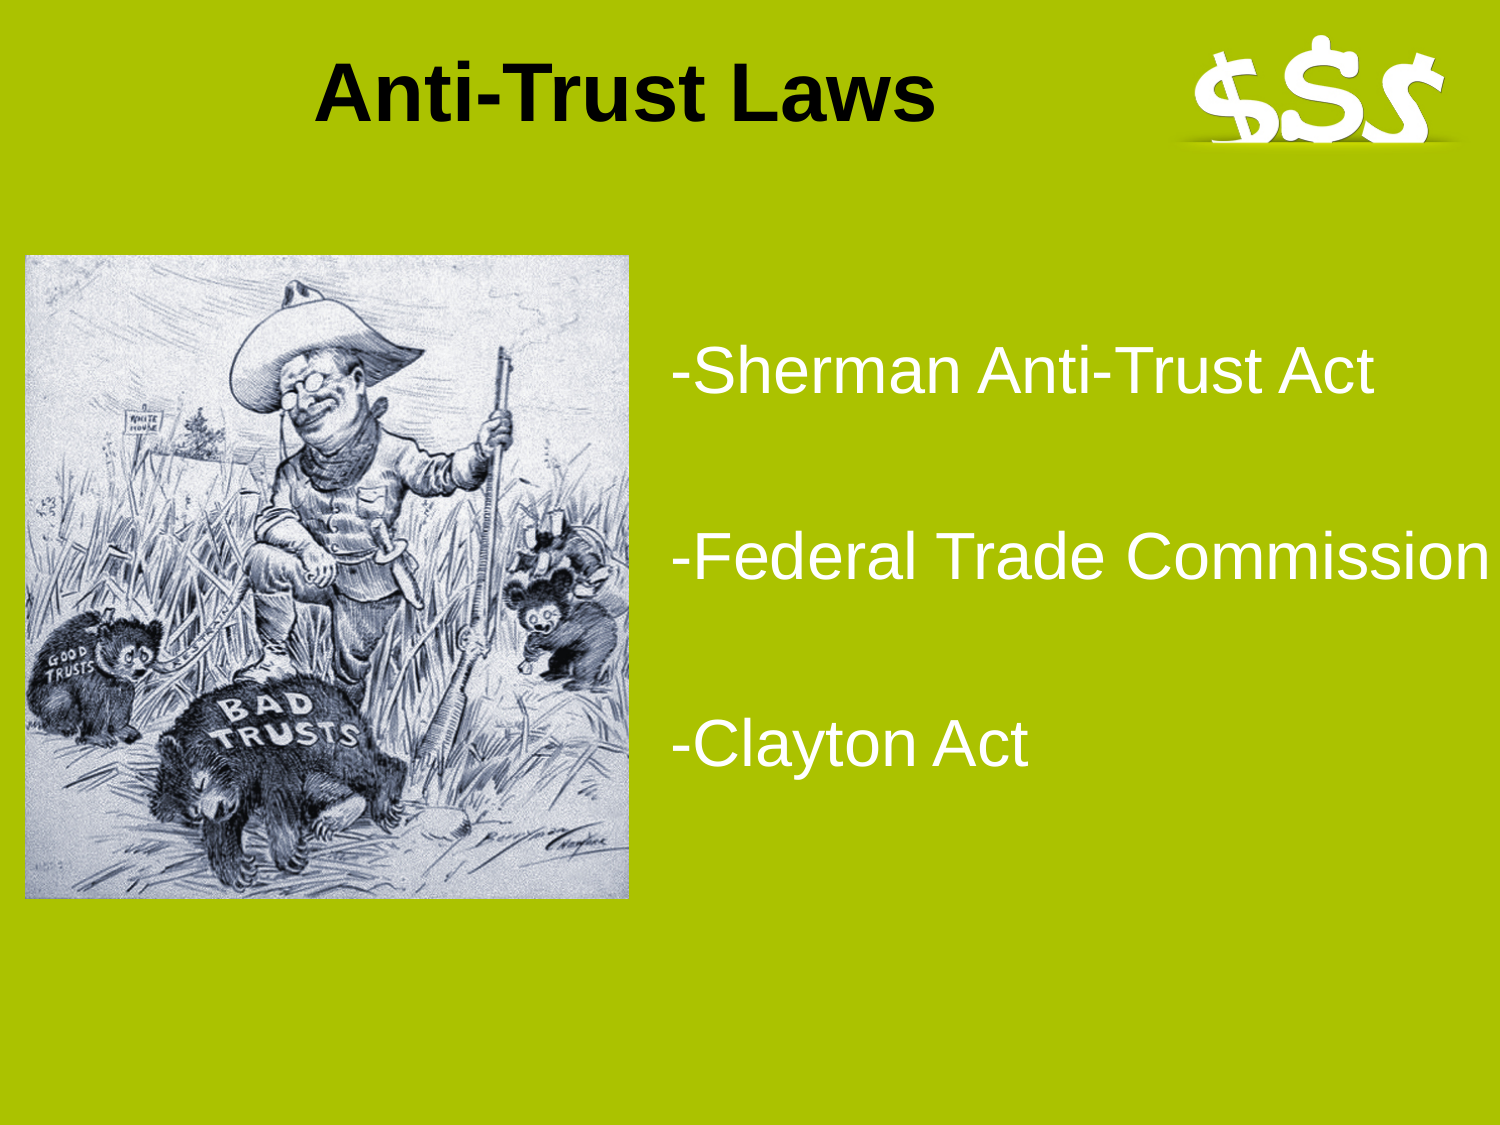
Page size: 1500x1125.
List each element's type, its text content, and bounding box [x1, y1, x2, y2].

picture [0, 0, 1500, 1125]
title Anti-Trust Laws [0, 0, 1376, 176]
list -Sherman Anti-Trust Act -Federal Trade Commission -Clayton Act [655, 515, 1500, 591]
